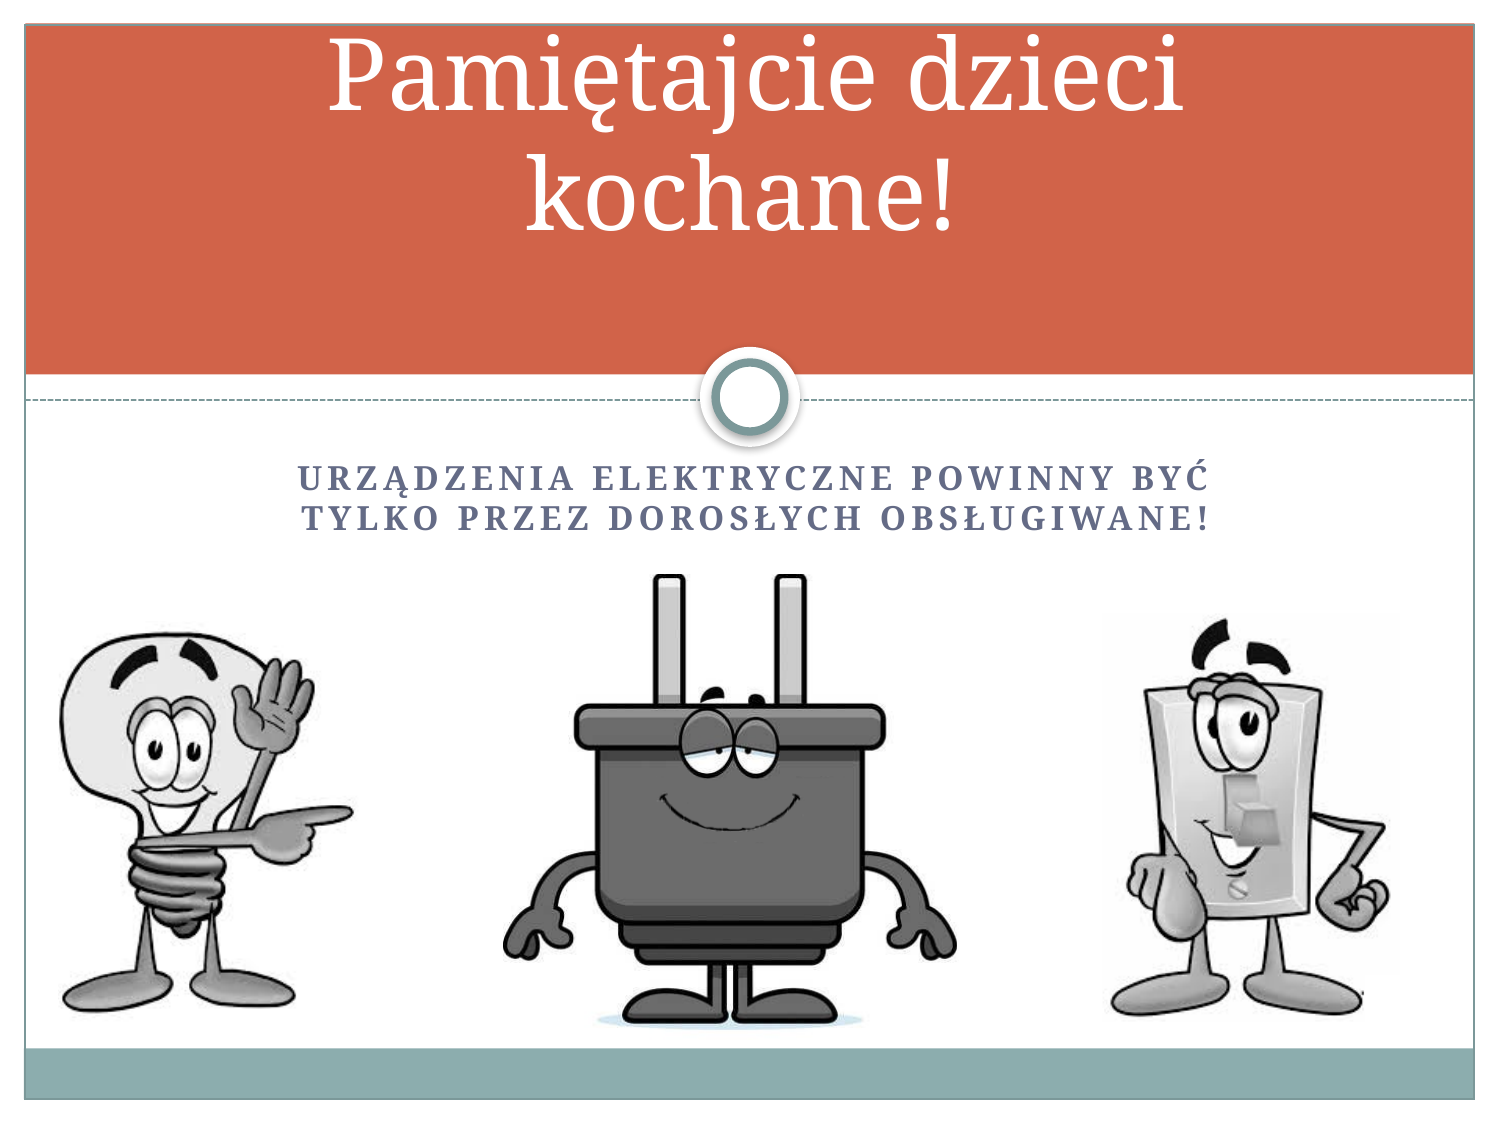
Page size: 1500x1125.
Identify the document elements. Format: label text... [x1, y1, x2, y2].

list urządzenia elektryczne powinny być tylko przez dorosłych obsługiwane! [224, 450, 1288, 725]
title Pamiętajcie dzieci kochane! [118, 87, 1394, 338]
picture [503, 573, 963, 1041]
picture [58, 620, 365, 1023]
picture [1077, 609, 1401, 1026]
